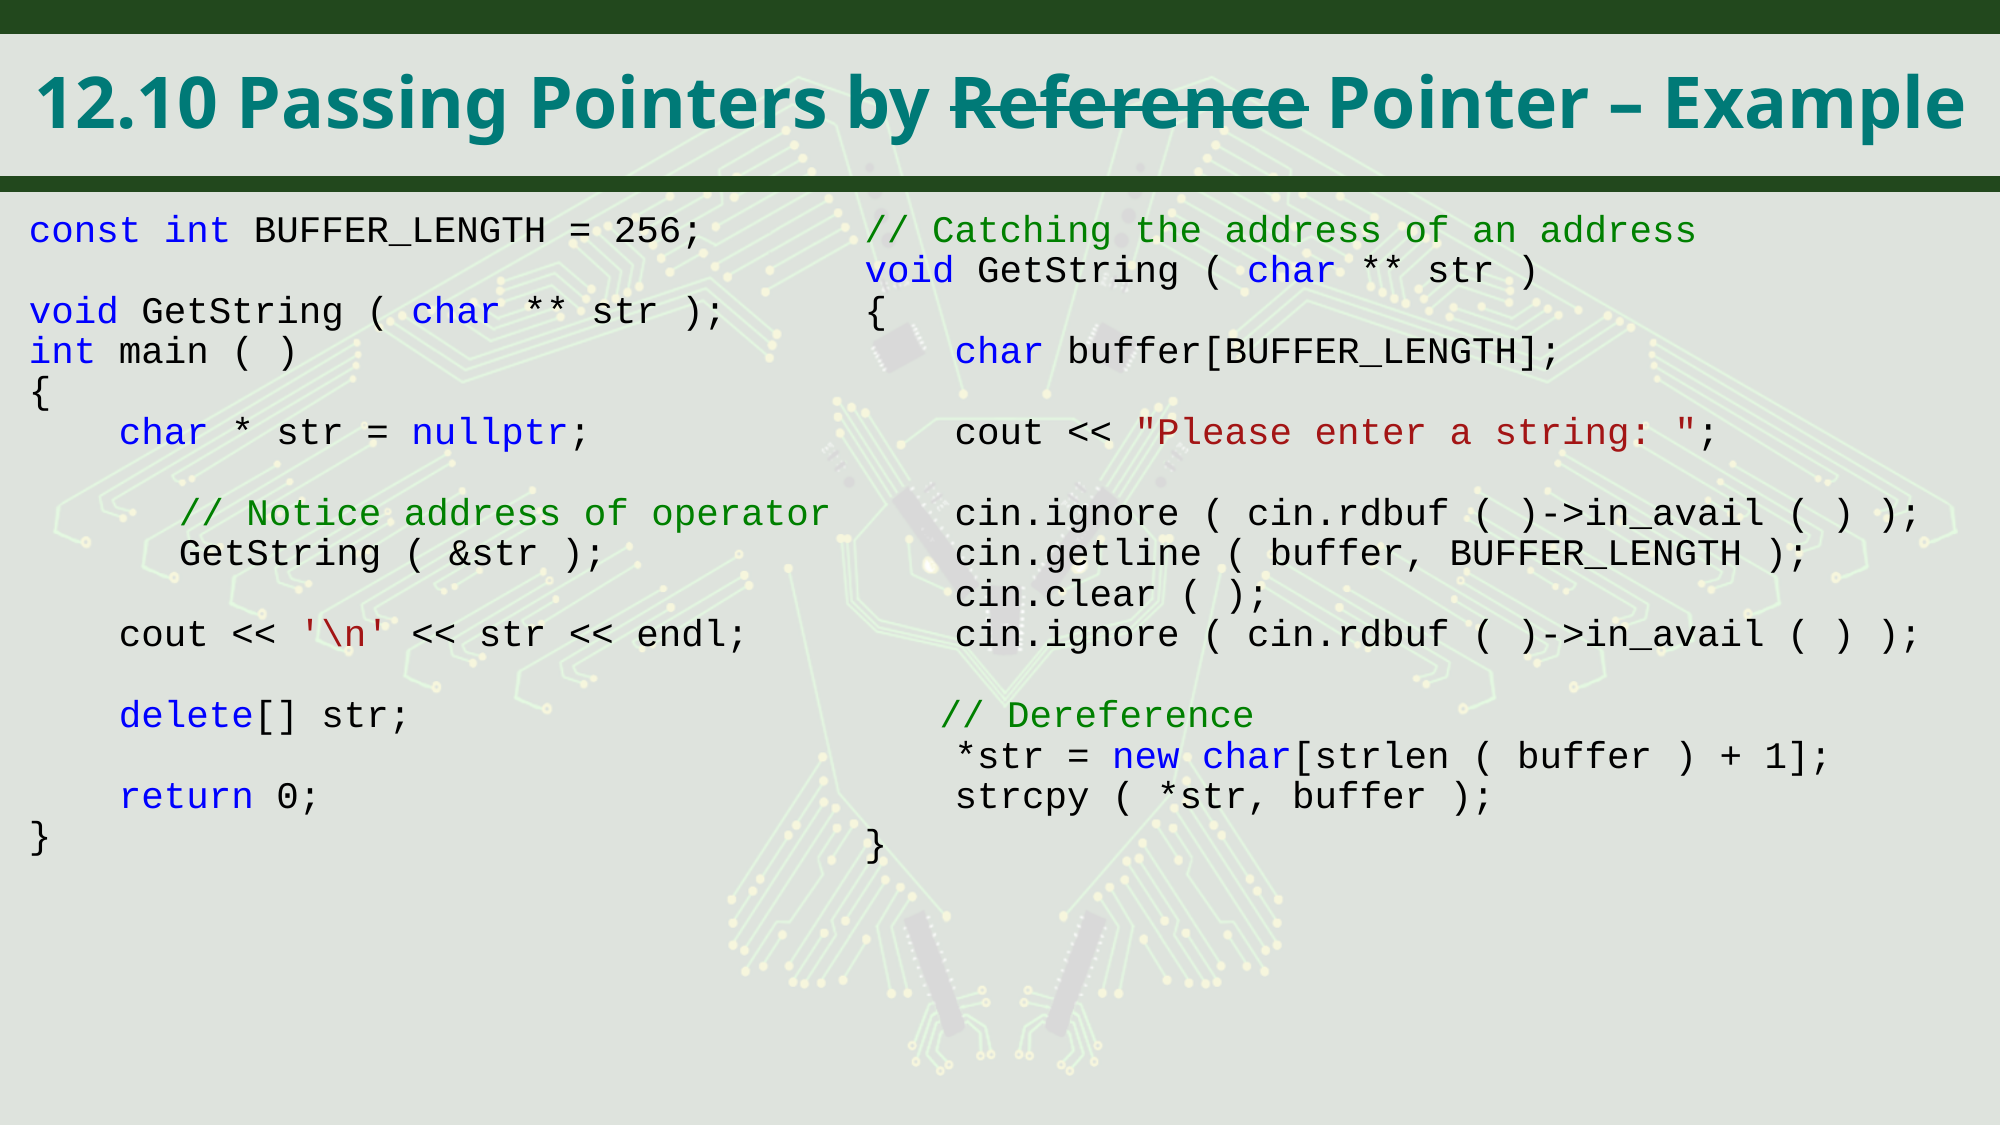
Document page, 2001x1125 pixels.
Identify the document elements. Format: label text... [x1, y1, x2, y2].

list const int BUFFER_LENGTH = 256; void GetString ( char ** str ); int main ( ) { char * str = nullptr; // Notice address of operator GetString ( &str ); cout << '\n' << str << endl; delete[] str; return 0; } [13, 202, 849, 1014]
title 12.10 Passing Pointers by Reference Pointer – Example [13, 36, 1989, 173]
list // Catching the address of an address void GetString ( char ** str ) { char buffer[BUFFER_LENGTH]; cout << "Please enter a string: "; cin.ignore ( cin.rdbuf ( )->in_avail ( ) ); cin.getline ( buffer, BUFFER_LENGTH ); cin.clear ( ); cin.ignore ( cin.rdbuf ( )->in_avail ( ) ); // Dereference *str = new char[strlen ( buffer ) + 1]; strcpy ( *str, buffer ); } [849, 202, 1989, 1014]
